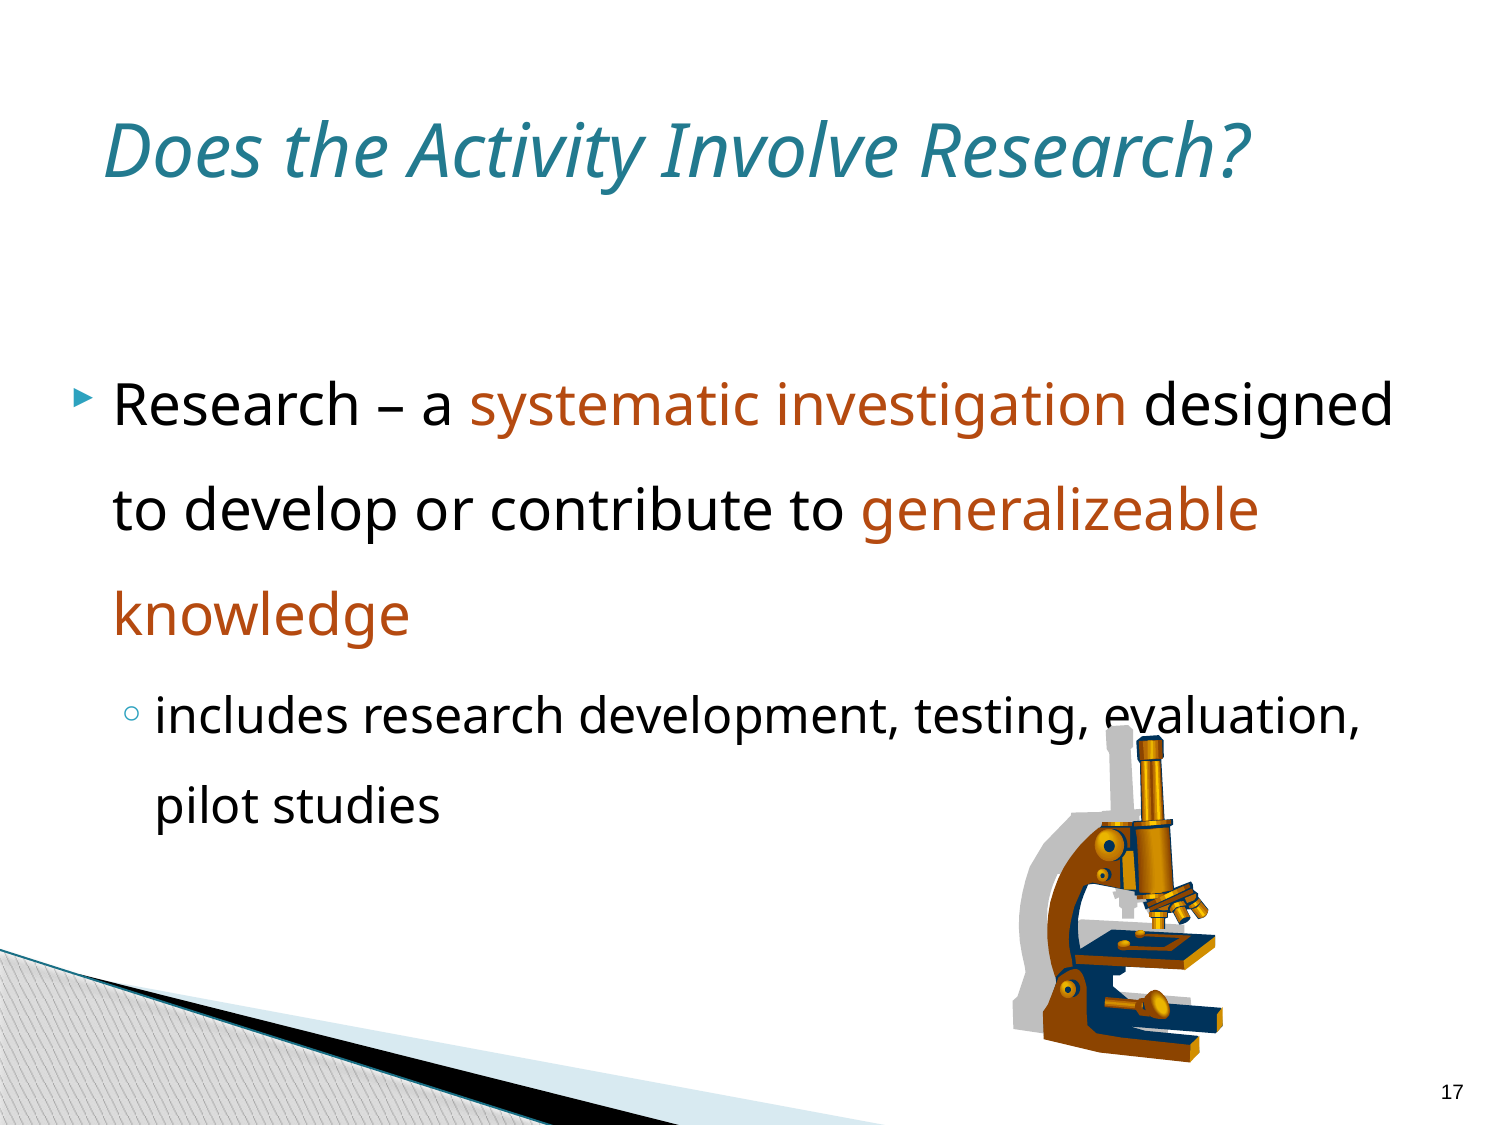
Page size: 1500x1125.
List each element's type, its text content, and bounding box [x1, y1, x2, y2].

list Research – a systematic investigation designed to develop or contribute to generalizeable knowledge includes research development, testing, evaluation, pilot studies [37, 324, 1450, 1063]
picture [1012, 724, 1223, 1063]
slide_number 17 [1418, 1051, 1479, 1112]
title Does the Activity Involve Research? [87, 62, 1454, 200]
